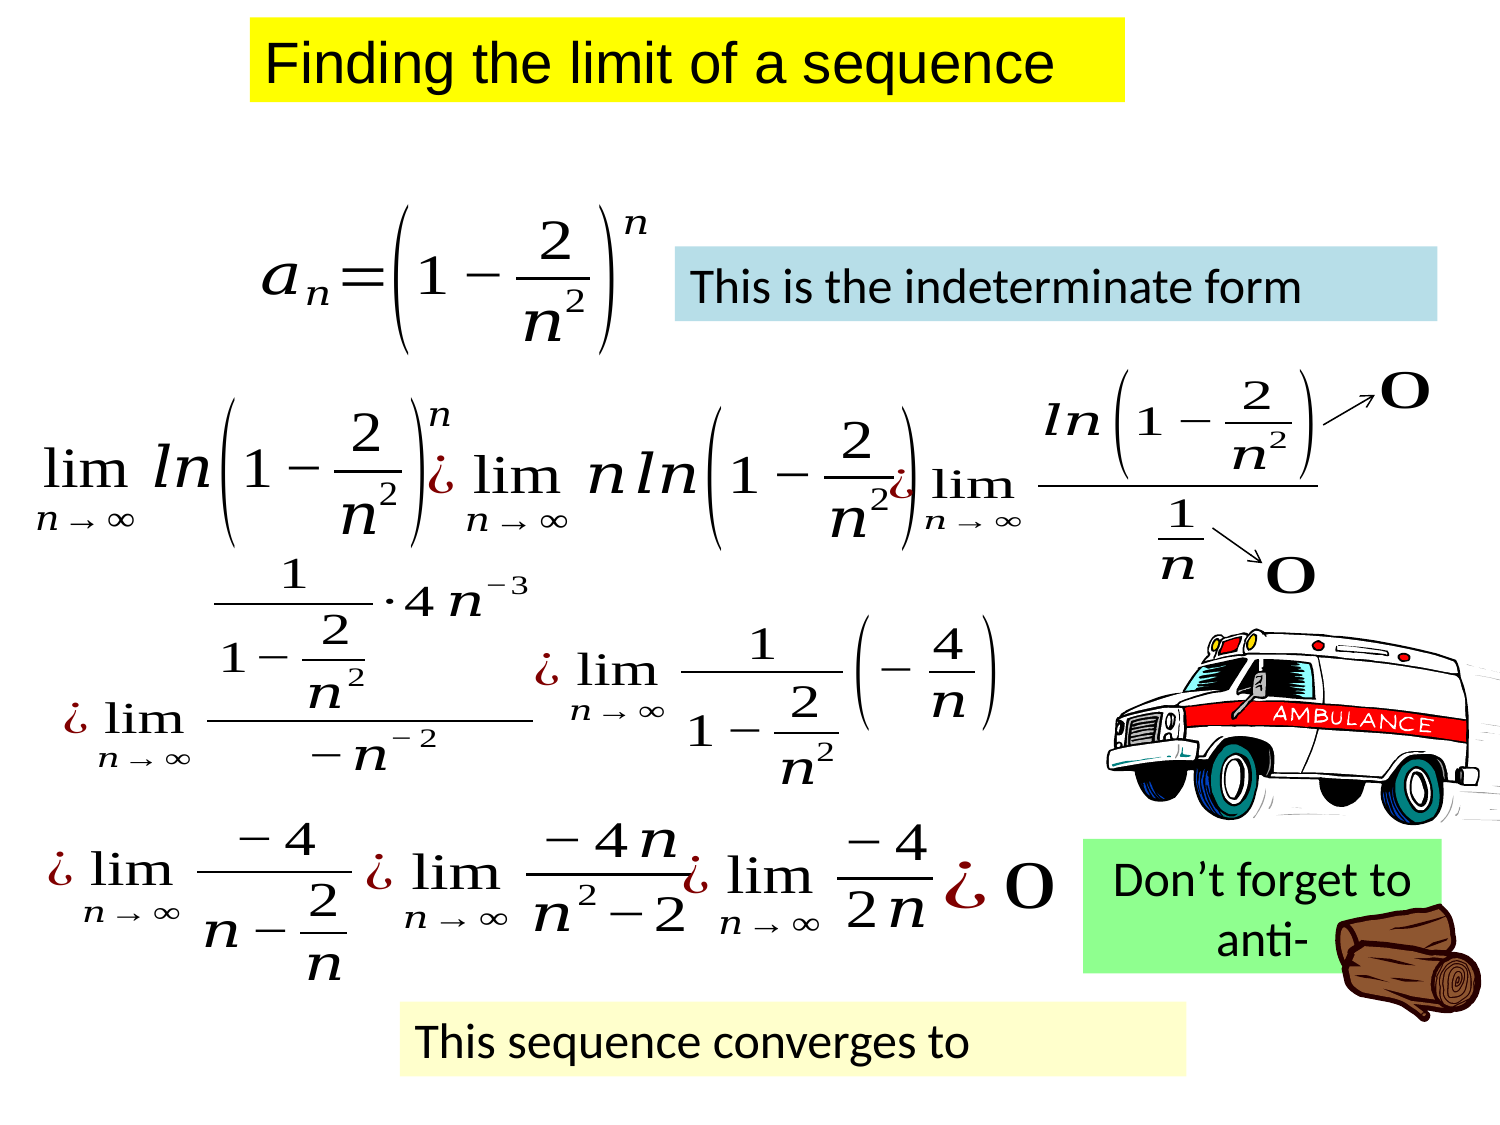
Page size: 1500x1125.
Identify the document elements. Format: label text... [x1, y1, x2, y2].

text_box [1322, 394, 1376, 426]
text_box Don’t forget to anti- [1083, 838, 1442, 974]
picture [1103, 624, 1500, 830]
text_box Finding the limit of a sequence [249, 17, 1125, 103]
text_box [1212, 527, 1263, 564]
picture [1333, 902, 1482, 1023]
